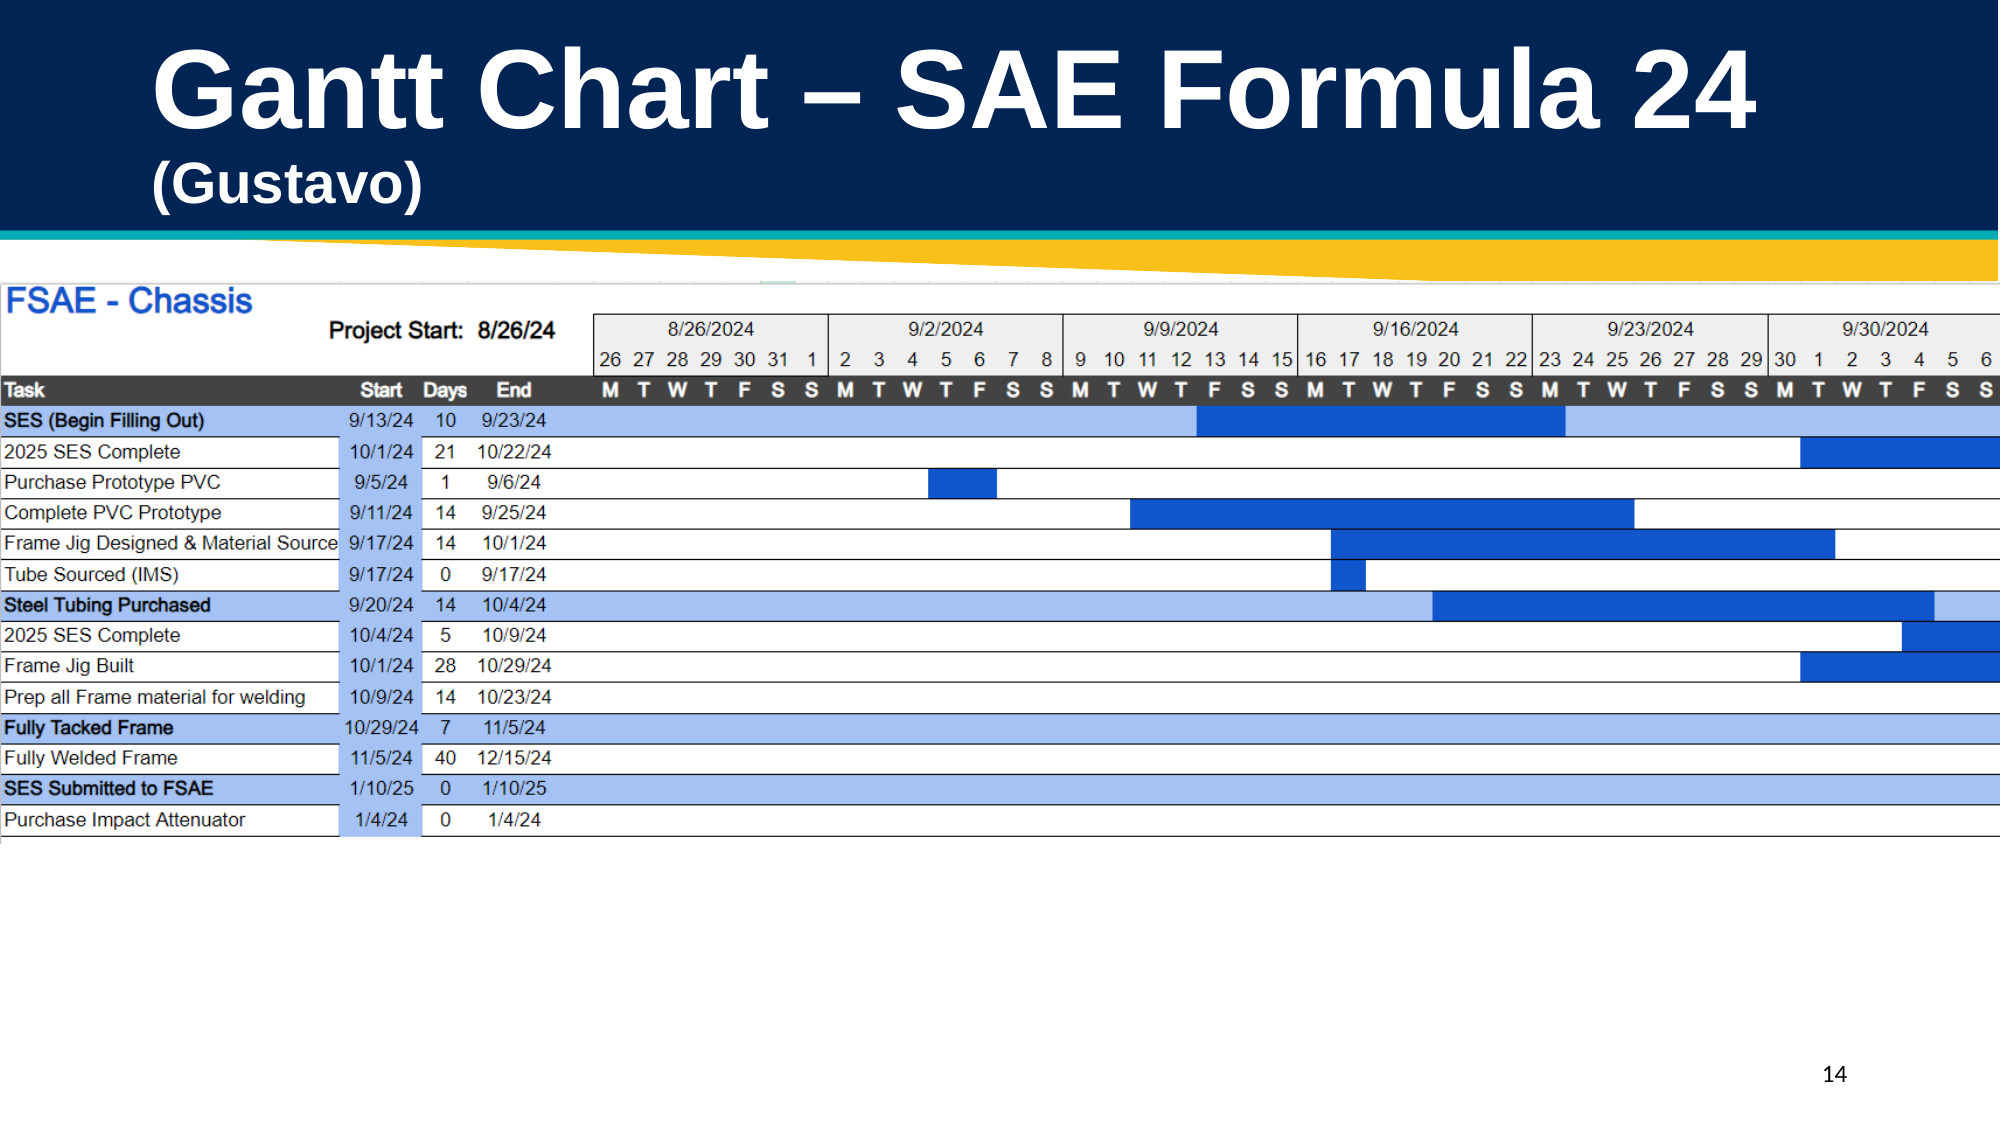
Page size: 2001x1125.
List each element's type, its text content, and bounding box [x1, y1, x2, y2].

slide_number 14 [1412, 1042, 1863, 1103]
picture [0, 0, 1998, 229]
picture [0, 232, 2000, 844]
